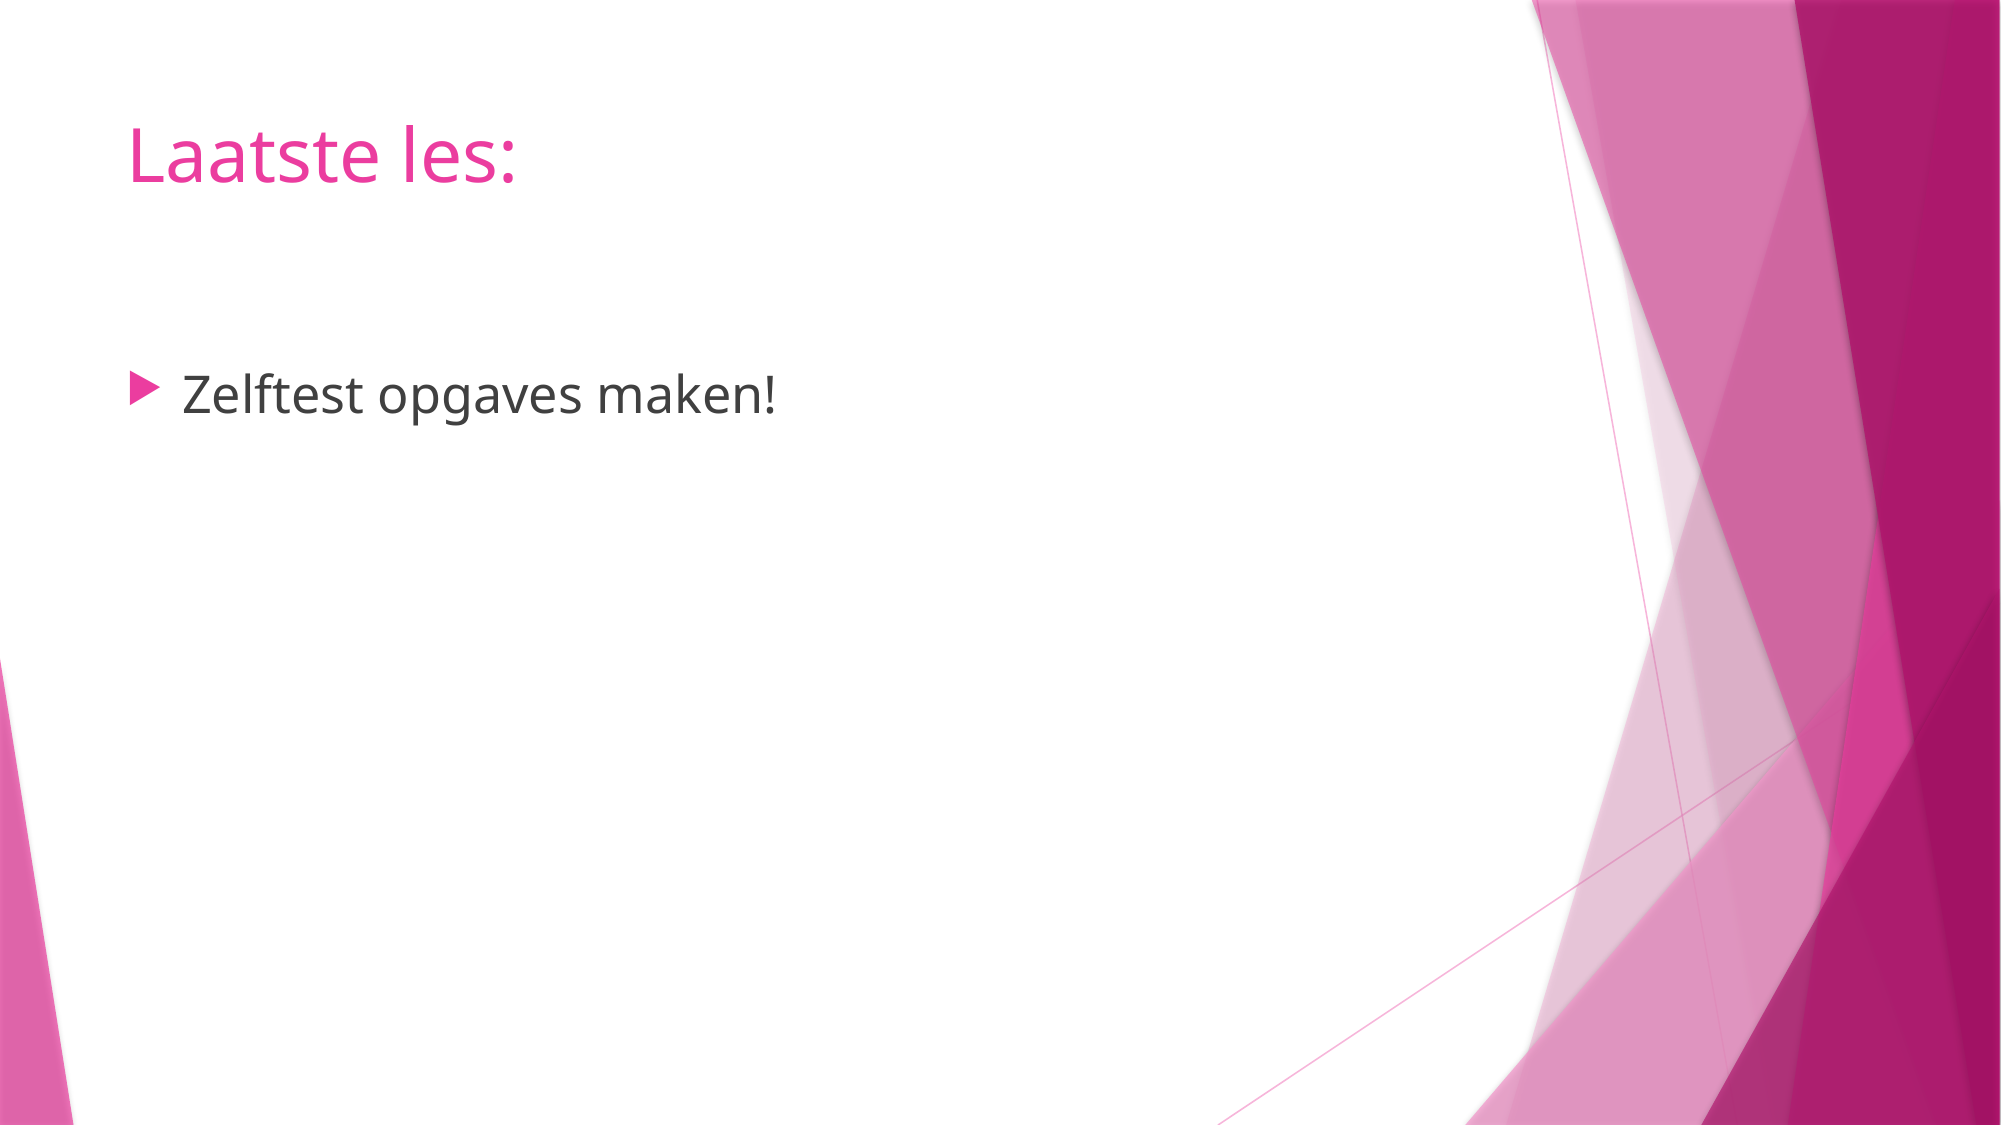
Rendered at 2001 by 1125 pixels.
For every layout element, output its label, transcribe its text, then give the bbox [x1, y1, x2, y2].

title Laatste les: [111, 99, 1522, 317]
list Zelftest opgaves maken! [111, 354, 1522, 992]
